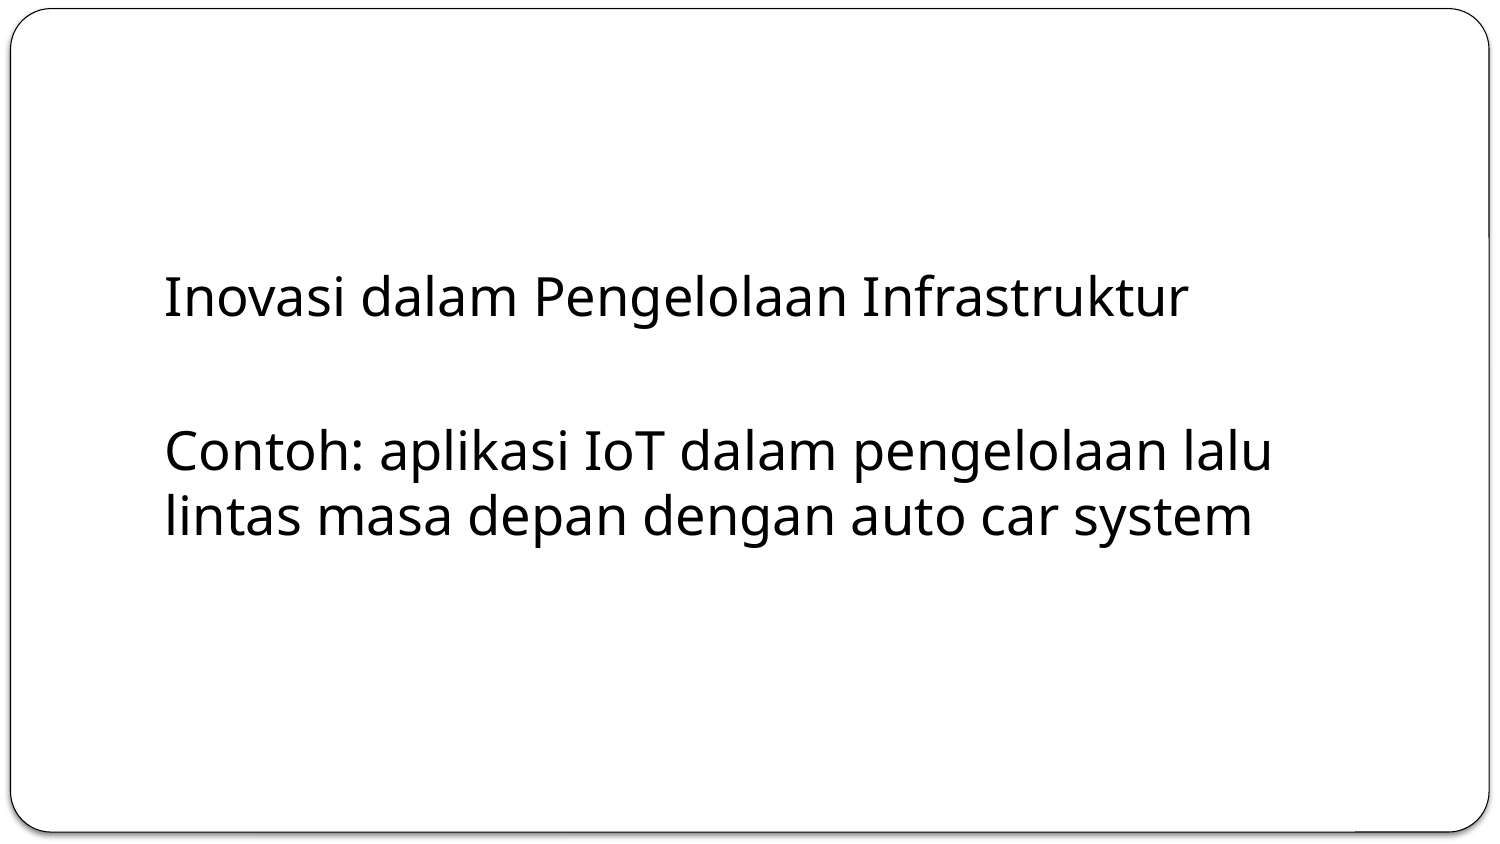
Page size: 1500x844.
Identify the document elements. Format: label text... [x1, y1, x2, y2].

list Inovasi dalam Pengelolaan Infrastruktur Contoh: aplikasi IoT dalam pengelolaan lalu lintas masa depan dengan auto car system [150, 178, 1425, 741]
